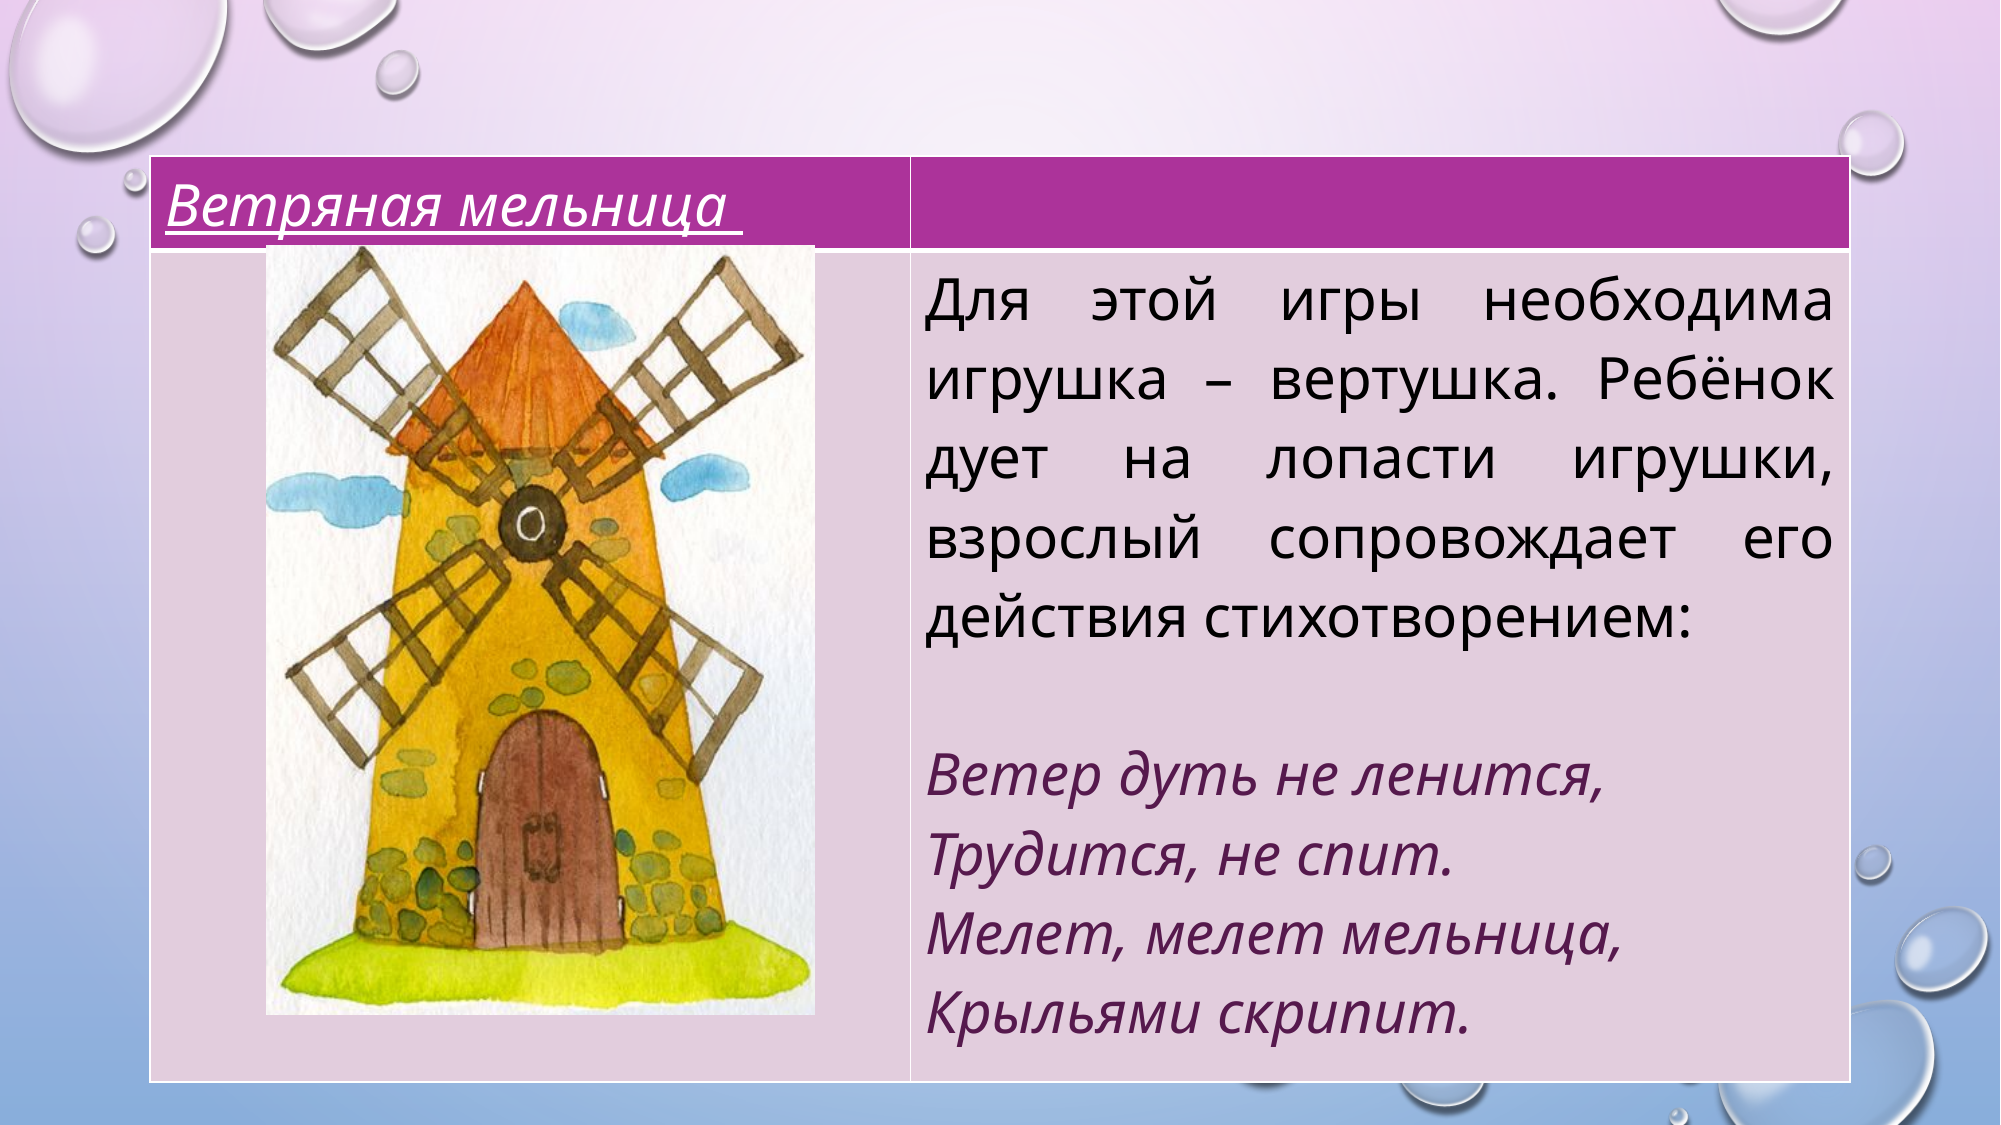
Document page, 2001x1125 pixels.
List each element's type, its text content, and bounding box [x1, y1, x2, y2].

table_cell Для этой игры необходима игрушка – вертушка. Ребёнок дует на лопасти игрушки, взрослый сопровождает его действия стихотворением: Ветер дуть не ленится, Трудится, не спит. Мелет, мелет мельница, Крыльями скрипит. [911, 253, 1849, 1081]
table_header Ветряная мельница [151, 157, 910, 248]
picture [0, 0, 2000, 1125]
table_cell [151, 253, 910, 1081]
table_header [911, 157, 1849, 248]
